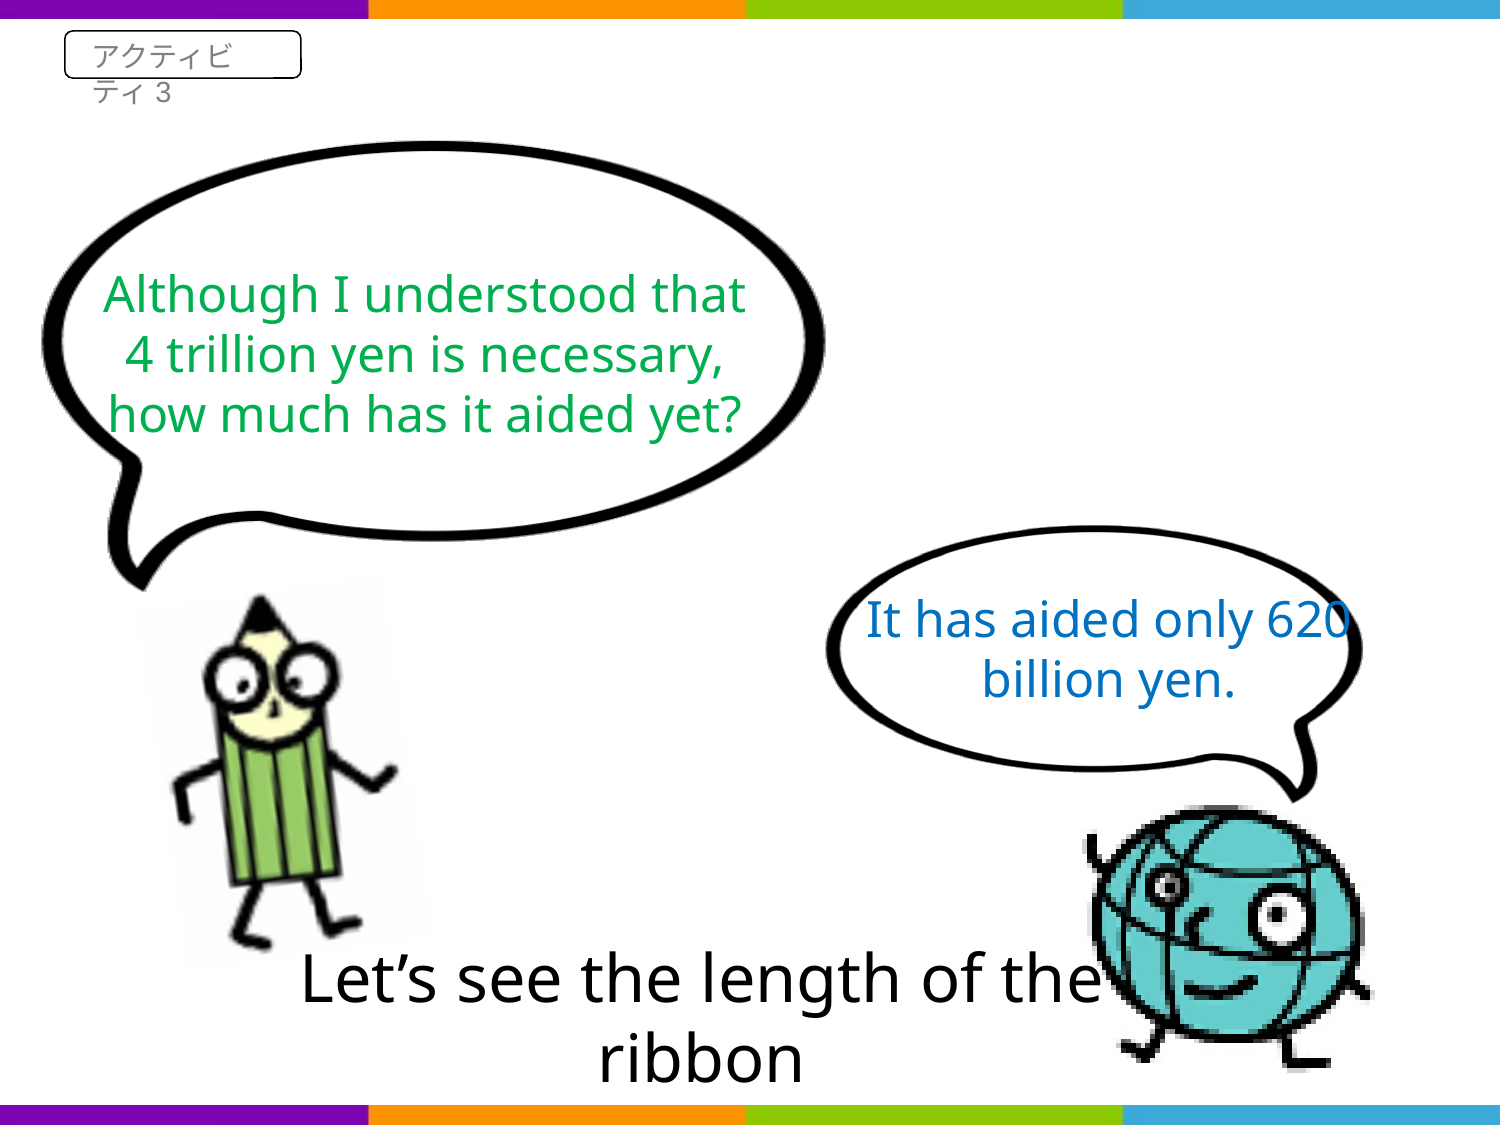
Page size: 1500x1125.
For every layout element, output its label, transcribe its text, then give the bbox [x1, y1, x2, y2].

text_box Let’s see the length of the ribbon [282, 928, 1122, 1104]
picture [0, 0, 1500, 20]
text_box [64, 30, 302, 64]
picture [0, 1105, 1500, 1125]
picture [0, 66, 1436, 1078]
